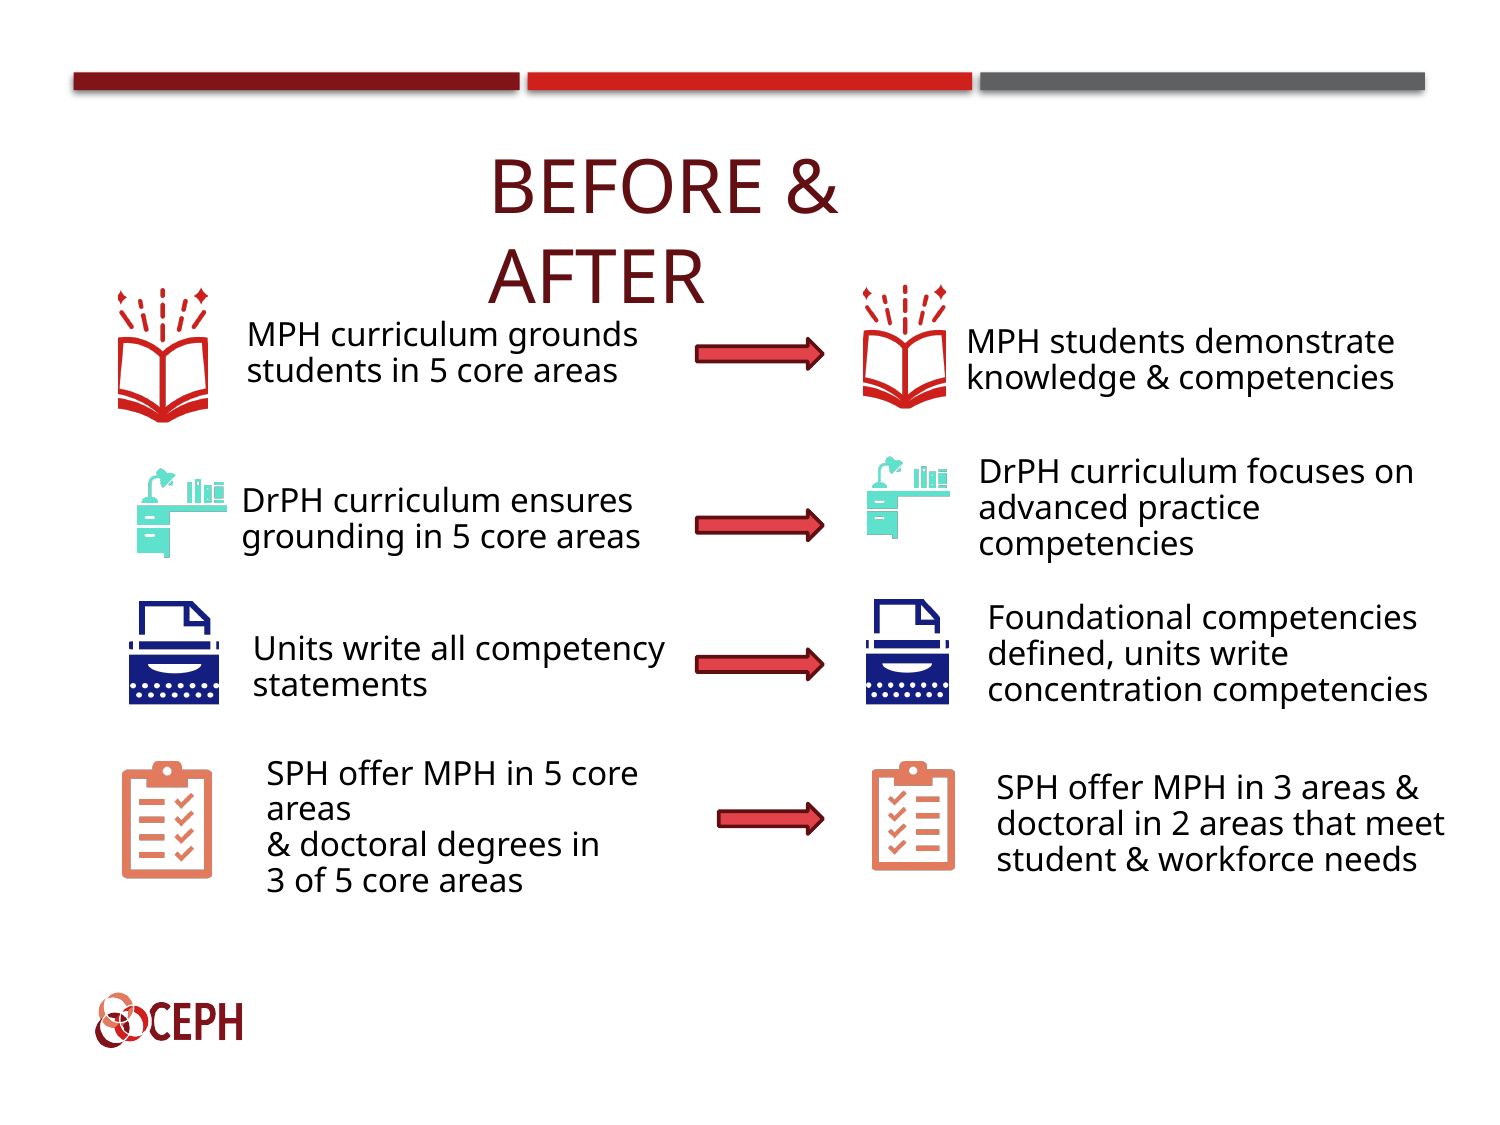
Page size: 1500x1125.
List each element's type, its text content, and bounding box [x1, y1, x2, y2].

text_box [668, 225, 1500, 956]
text_box Before & After [473, 131, 1068, 235]
picture [95, 992, 242, 1048]
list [0, 236, 662, 940]
